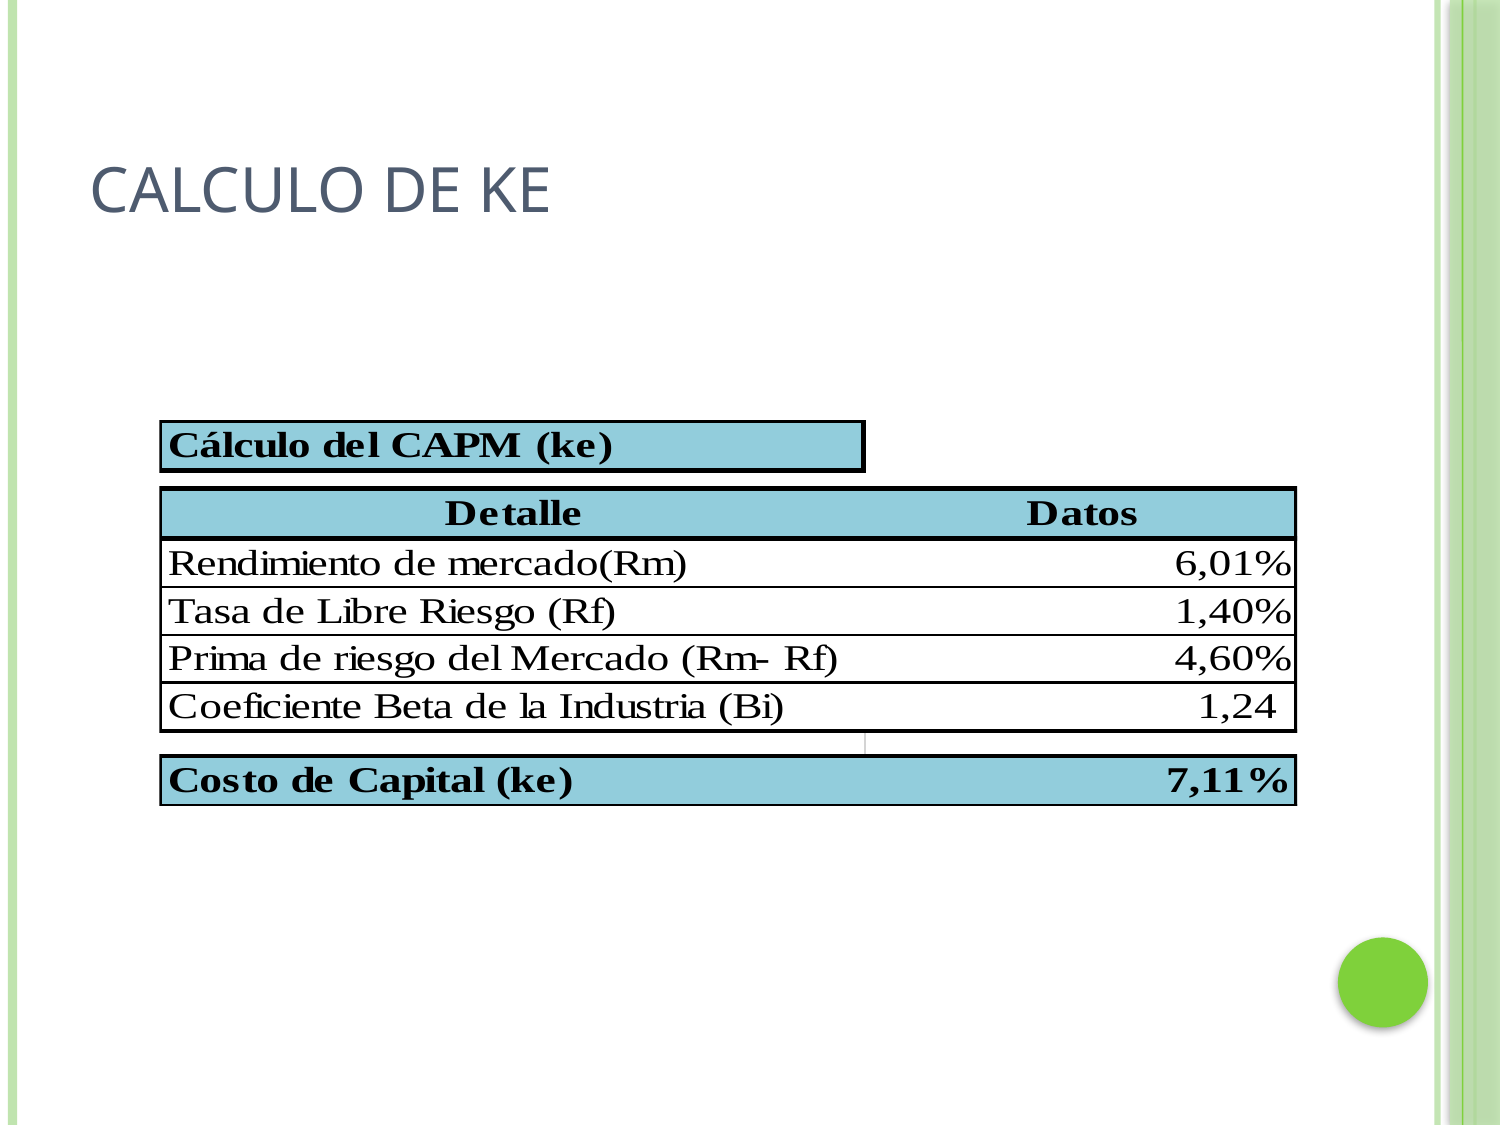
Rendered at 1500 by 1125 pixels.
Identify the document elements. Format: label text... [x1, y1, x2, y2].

title Calculo de ke [75, 45, 1300, 233]
picture [158, 420, 1301, 809]
